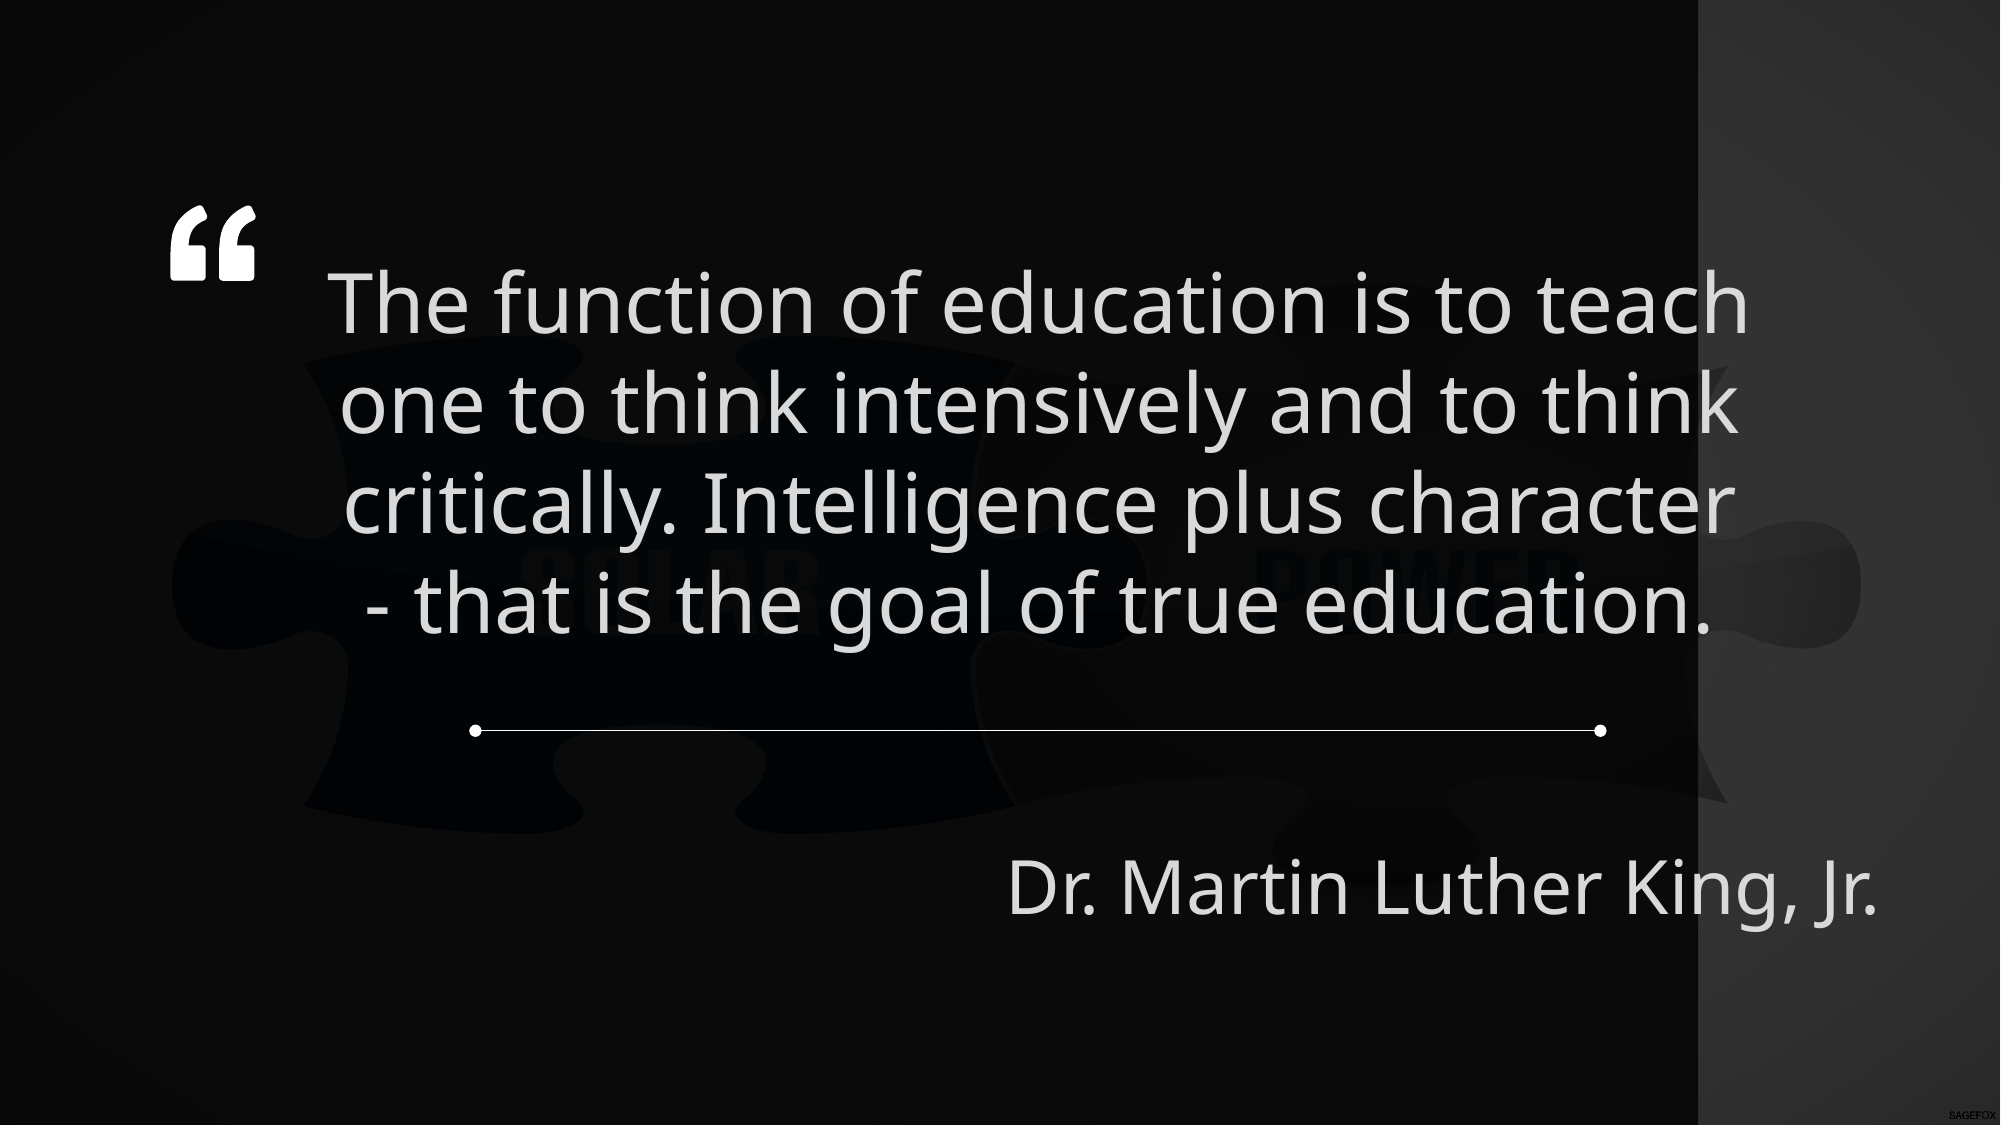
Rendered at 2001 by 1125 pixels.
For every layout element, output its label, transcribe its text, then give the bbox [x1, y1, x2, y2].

picture [1699, 0, 2001, 1125]
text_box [170, 205, 256, 281]
text_box The function of education is to teach one to think intensively and to think critically. Intelligence plus character - that is the goal of true education. [303, 243, 1777, 658]
text_box Dr. Martin Luther King, Jr. [989, 831, 1897, 937]
text_box [0, 0, 1699, 1125]
